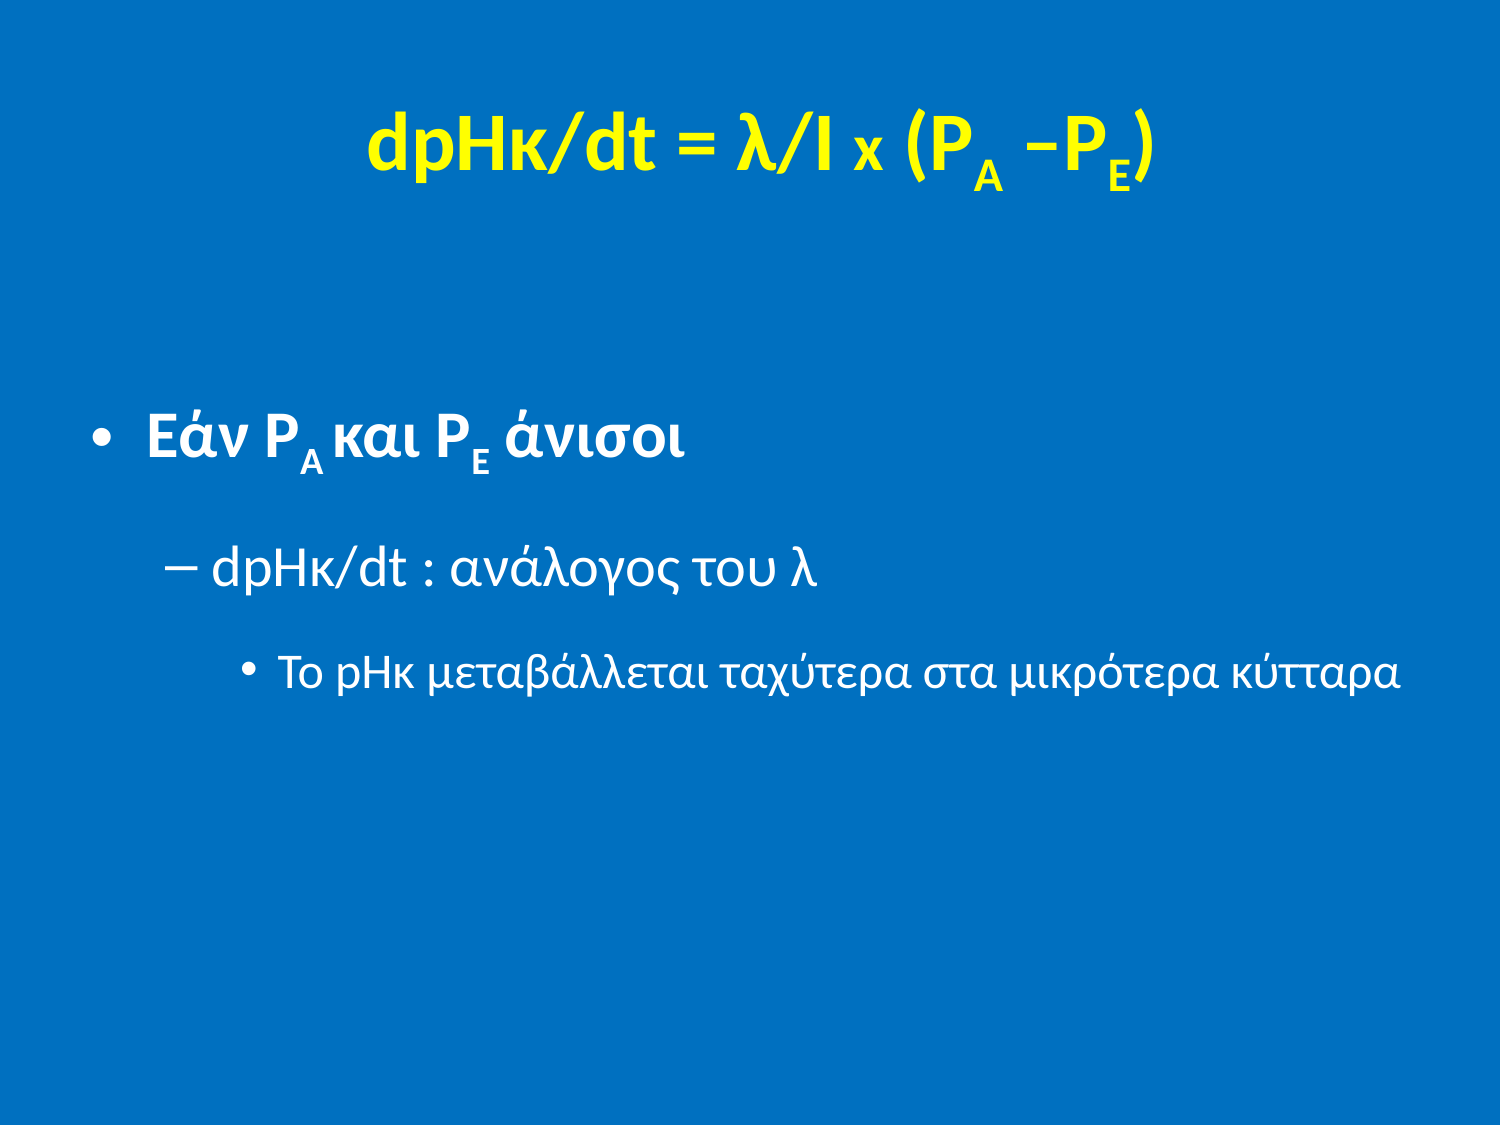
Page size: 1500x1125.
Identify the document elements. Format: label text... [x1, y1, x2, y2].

title dpHκ/dt = λ/I x (PA –PE) [53, 56, 1471, 232]
list Εάν PA και PE άνισοι dpHκ/dt : ανάλογος του λ Το pHκ μεταβάλλεται ταχύτερα στα μικρότερα κύτταρα [75, 338, 1425, 823]
